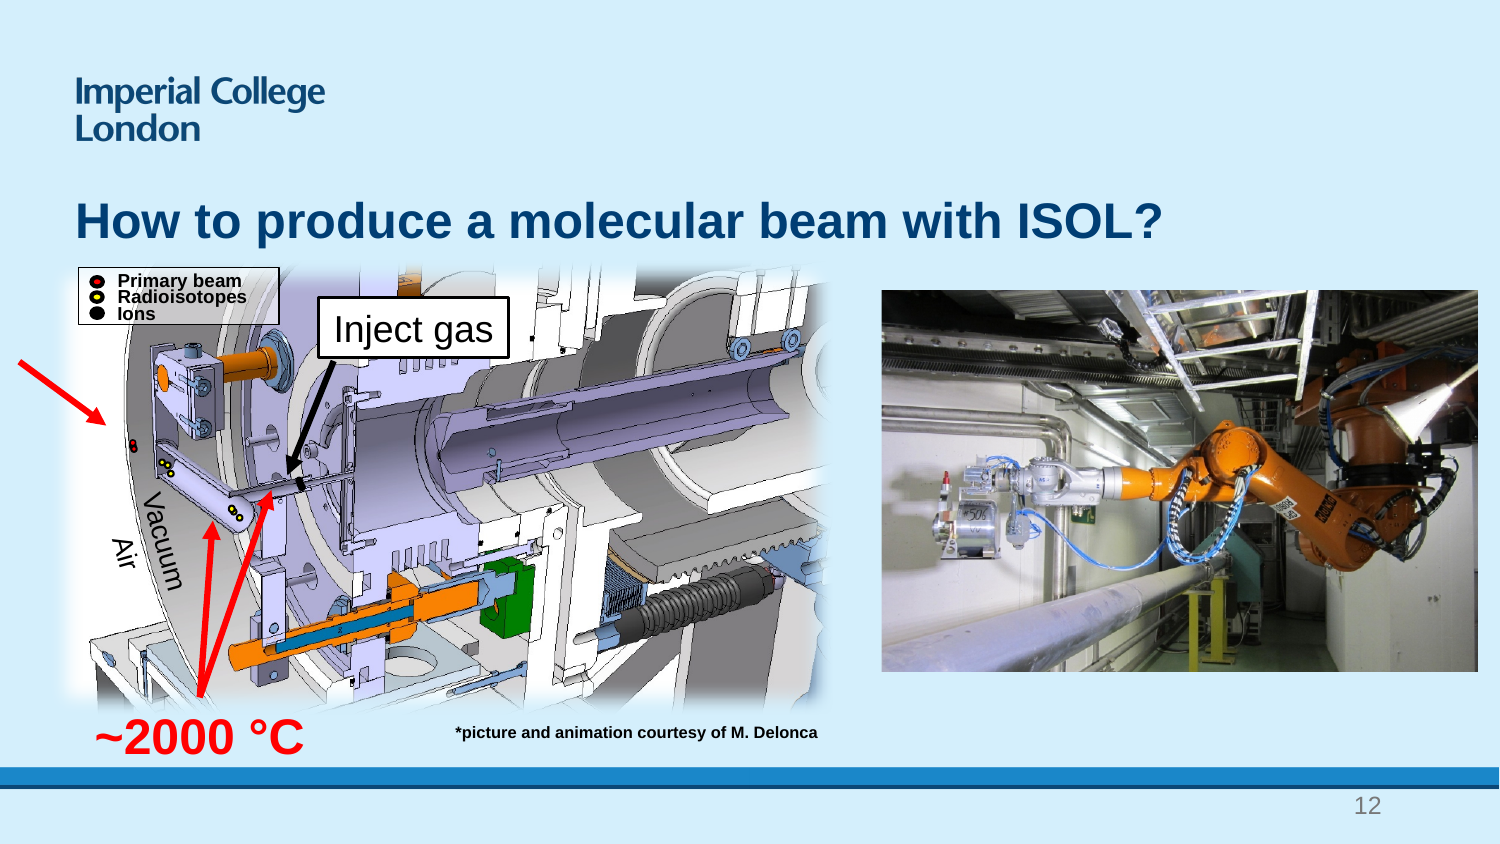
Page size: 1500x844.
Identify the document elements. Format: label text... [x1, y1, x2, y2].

text_box *picture and animation courtesy of M. Delonca [440, 714, 839, 749]
title How to produce a molecular beam with ISOL? [75, 183, 1425, 246]
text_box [199, 520, 214, 698]
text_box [18, 361, 107, 426]
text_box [77, 260, 307, 333]
slide_number 12 [1059, 782, 1397, 828]
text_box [199, 489, 272, 698]
picture [0, 0, 1499, 844]
text_box ~2000 °C [79, 723, 320, 772]
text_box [287, 360, 334, 476]
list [881, 290, 1479, 673]
